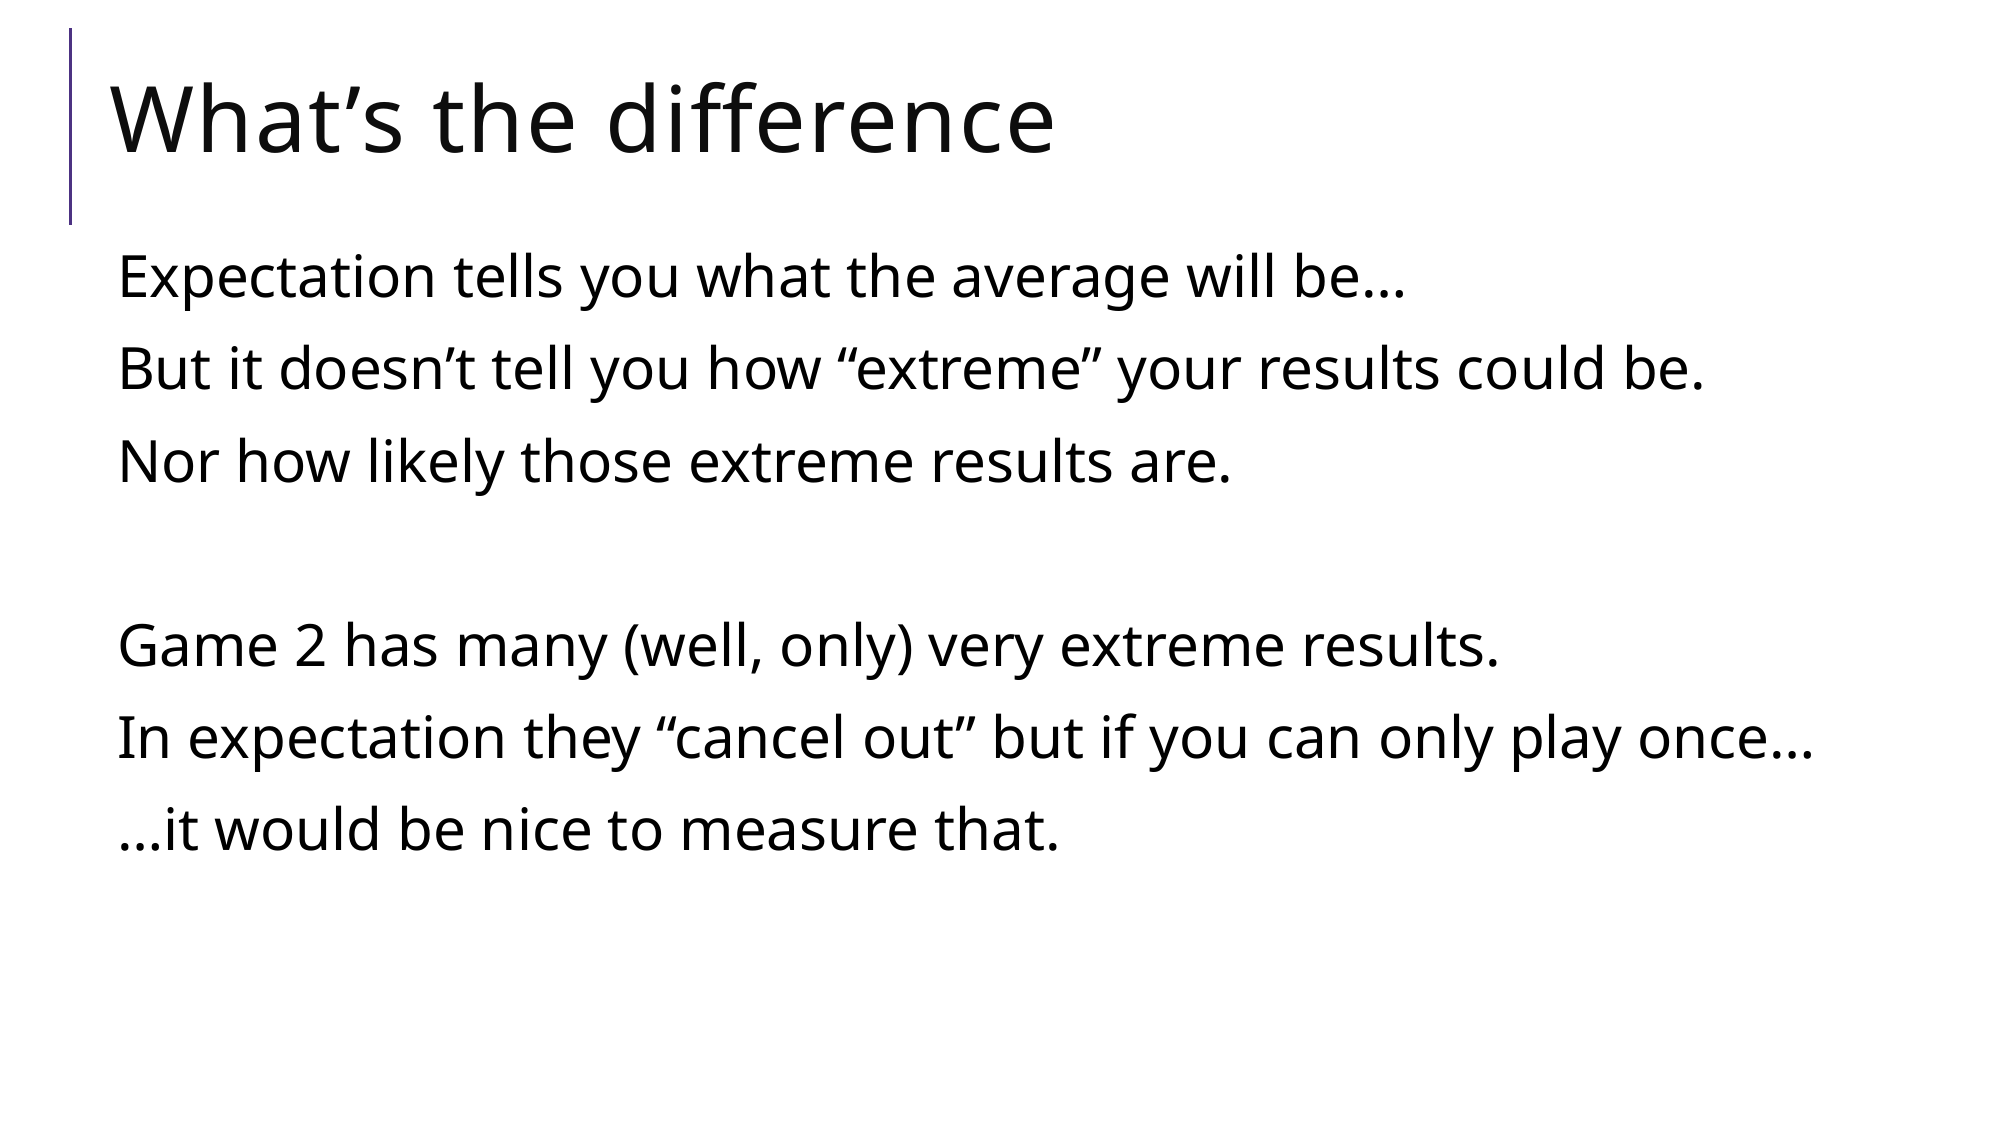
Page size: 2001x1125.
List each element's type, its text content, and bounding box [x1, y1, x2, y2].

title What’s the difference [94, 43, 1930, 210]
list Expectation tells you what the average will be… But it doesn’t tell you how “extreme” your results could be. Nor how likely those extreme results are. Game 2 has many (well, only) very extreme results. In expectation they “cancel out” but if you can only play once… …it would be nice to measure that. [94, 240, 1930, 1035]
